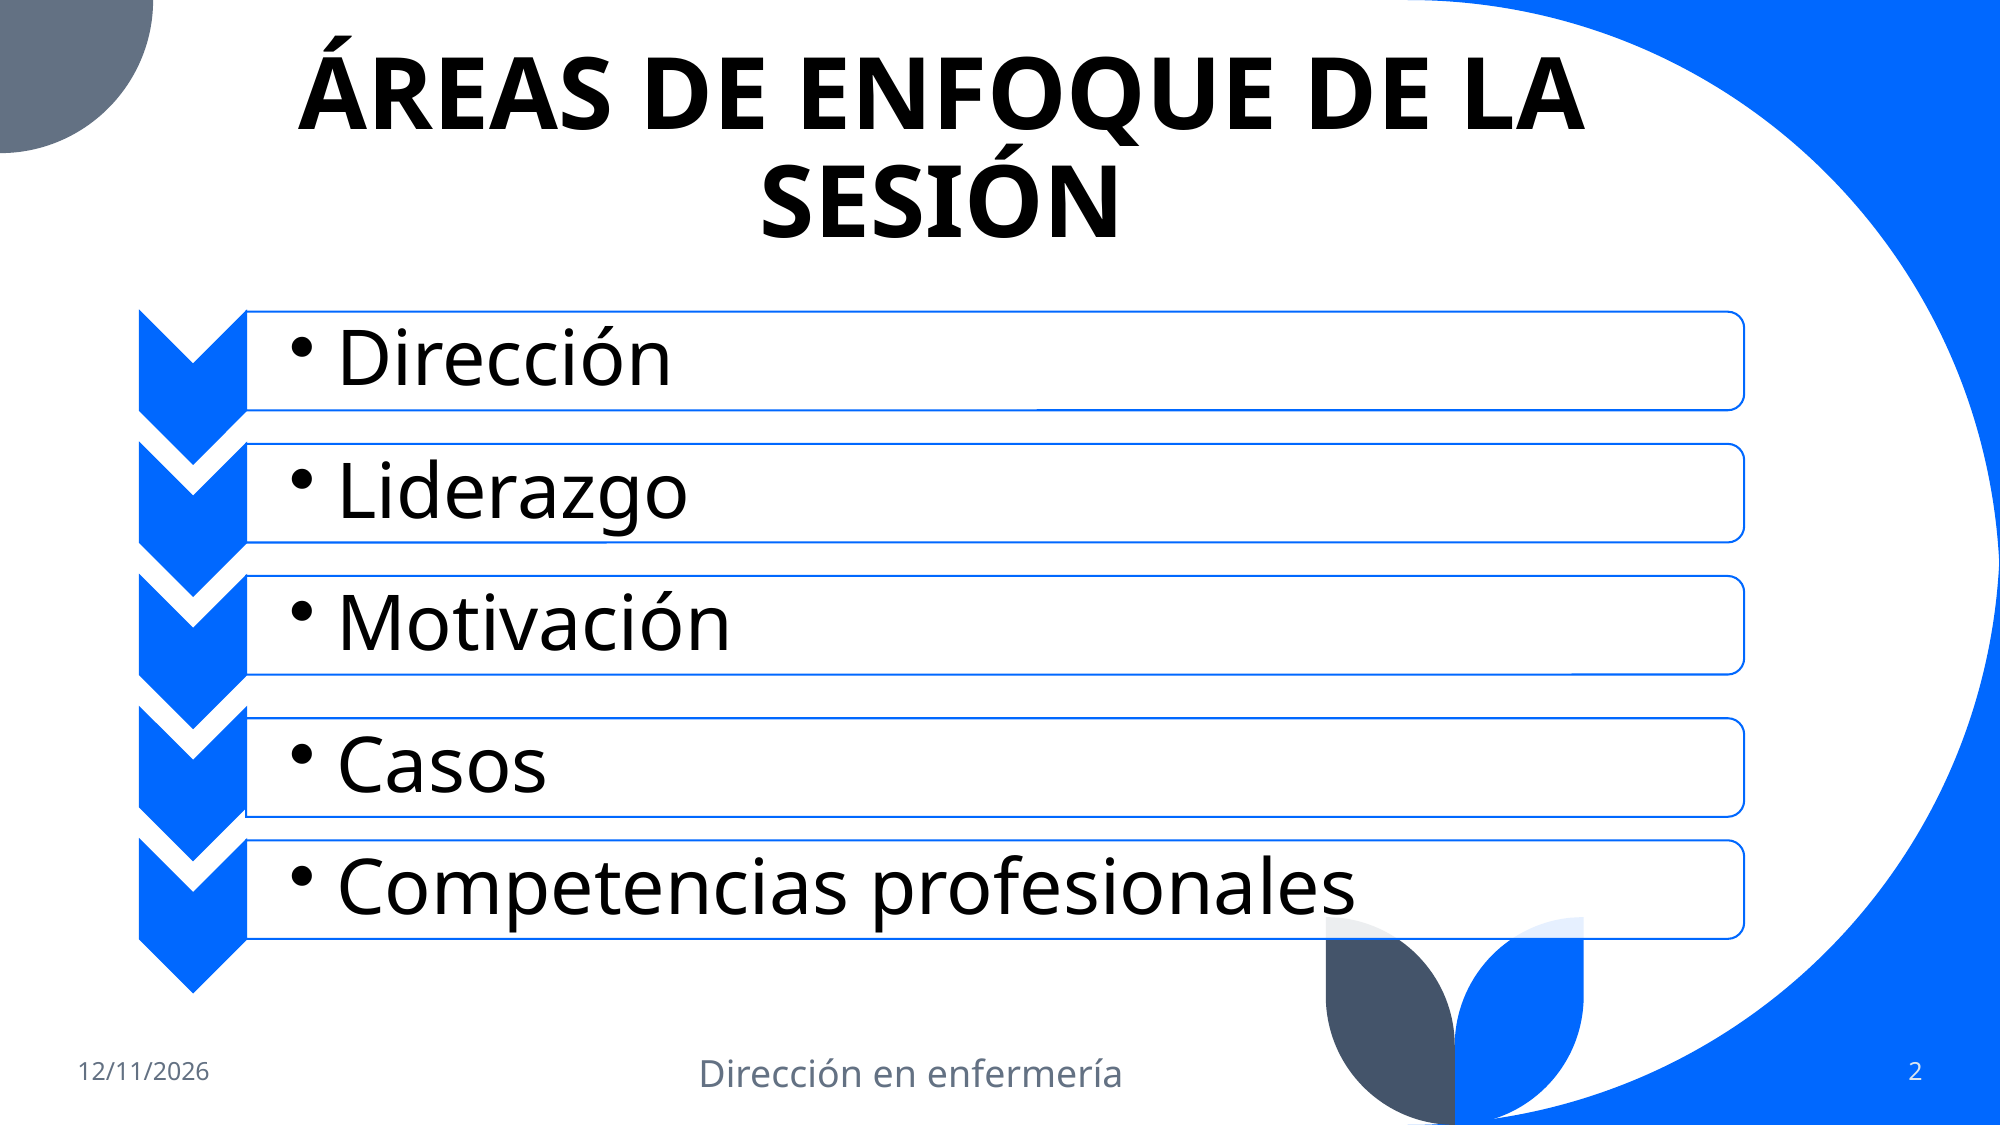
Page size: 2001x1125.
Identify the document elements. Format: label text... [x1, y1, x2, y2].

slide_number 2 [1665, 1042, 1938, 1103]
title ÁREAS DE ENFOQUE DE LA SESIÓN [140, 0, 1745, 267]
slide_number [62, 1042, 485, 1103]
footer Dirección en enfermería [485, 1042, 1338, 1103]
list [139, 311, 1745, 993]
